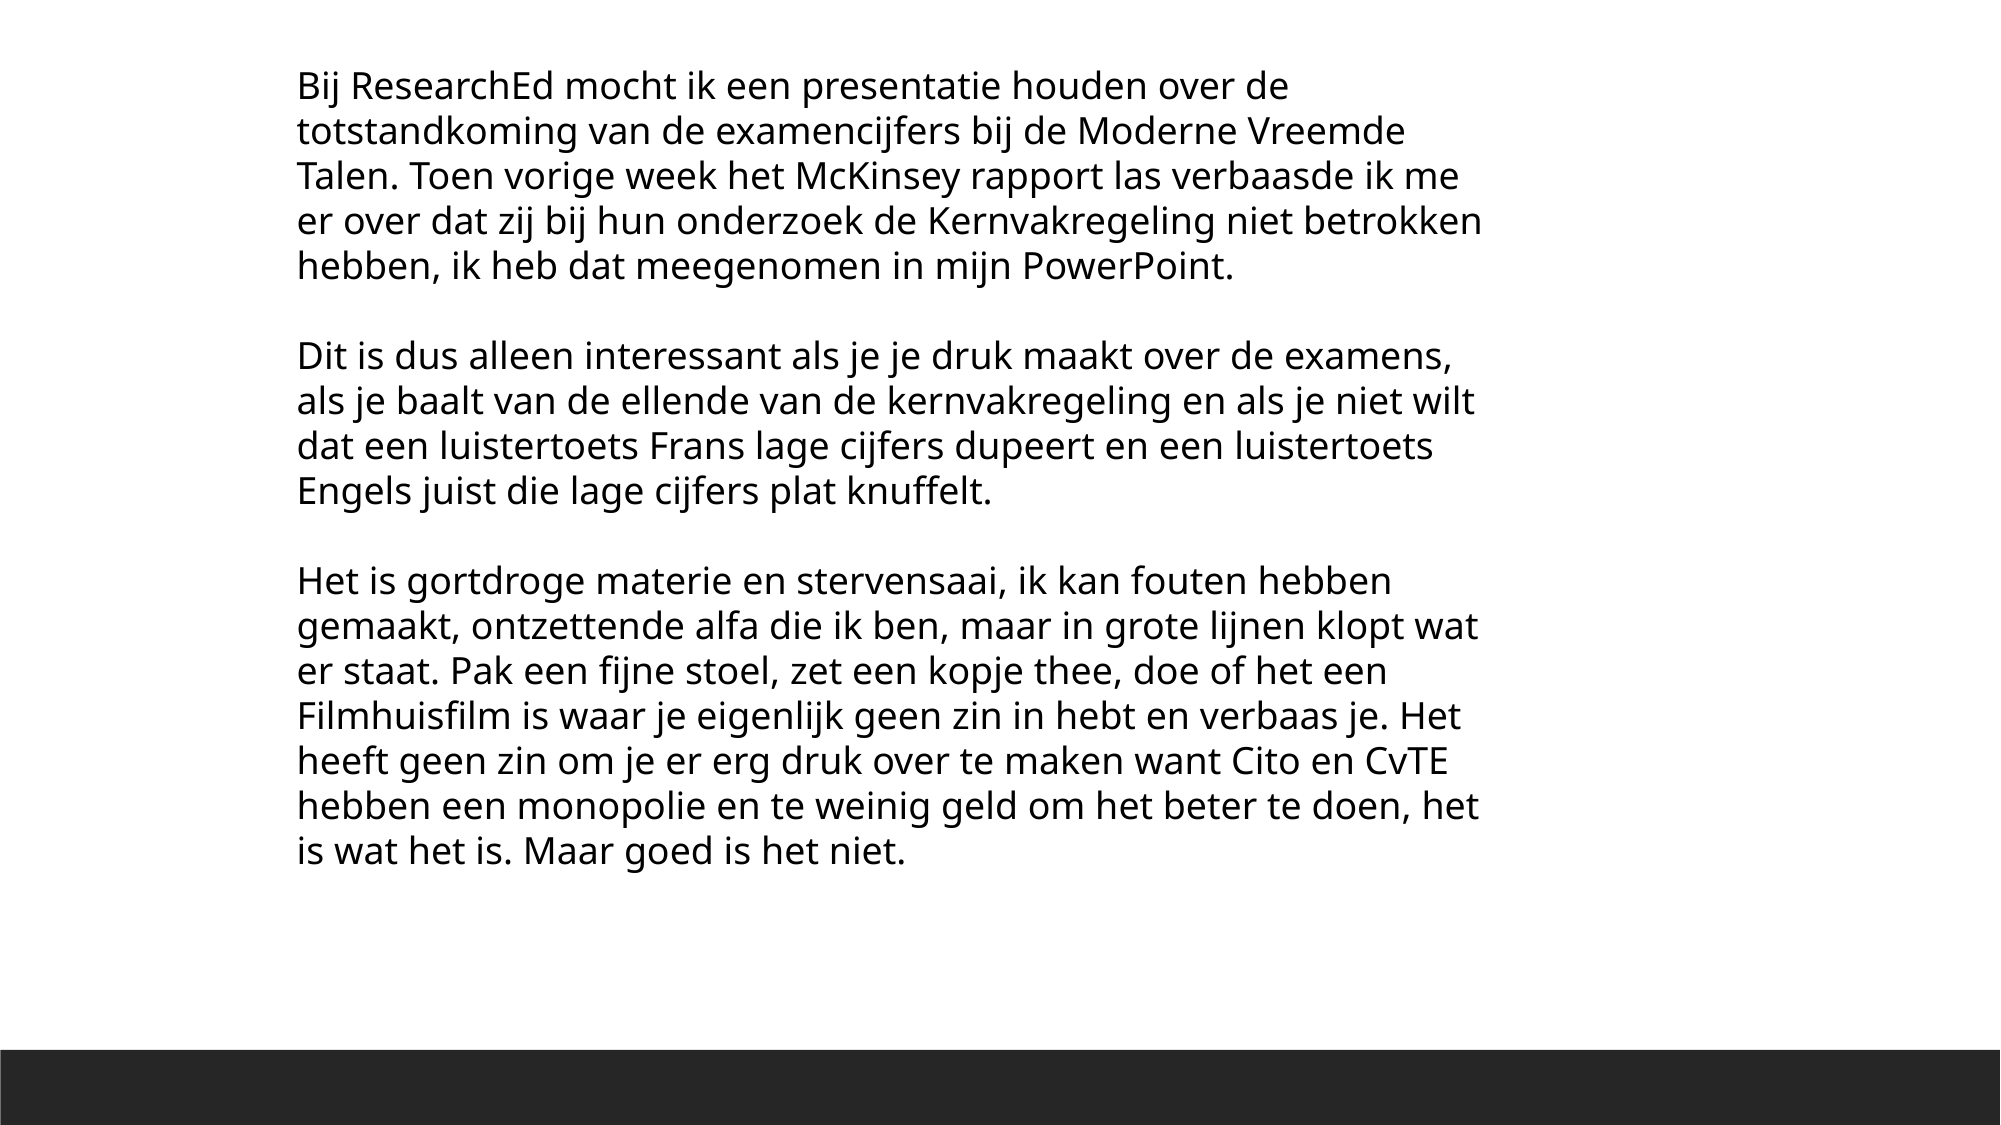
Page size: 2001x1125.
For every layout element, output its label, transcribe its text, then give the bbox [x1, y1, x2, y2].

text_box Bij ResearchEd mocht ik een presentatie houden over de totstandkoming van de examencijfers bij de Moderne Vreemde Talen. Toen vorige week het McKinsey rapport las verbaasde ik me er over dat zij bij hun onderzoek de Kernvakregeling niet betrokken hebben, ik heb dat meegenomen in mijn PowerPoint. Dit is dus alleen interessant als je je druk maakt over de examens, als je baalt van de ellende van de kernvakregeling en als je niet wilt dat een luistertoets Frans lage cijfers dupeert en een luistertoets Engels juist die lage cijfers plat knuffelt. Het is gortdroge materie en stervensaai, ik kan fouten hebben gemaakt, ontzettende alfa die ik ben, maar in grote lijnen klopt wat er staat. Pak een fijne stoel, zet een kopje thee, doe of het een Filmhuisfilm is waar je eigenlijk geen zin in hebt en verbaas je. Het heeft geen zin om je er erg druk over te maken want Cito en CvTE hebben een monopolie en te weinig geld om het beter te doen, het is wat het is. Maar goed is het niet. [281, 55, 1501, 880]
